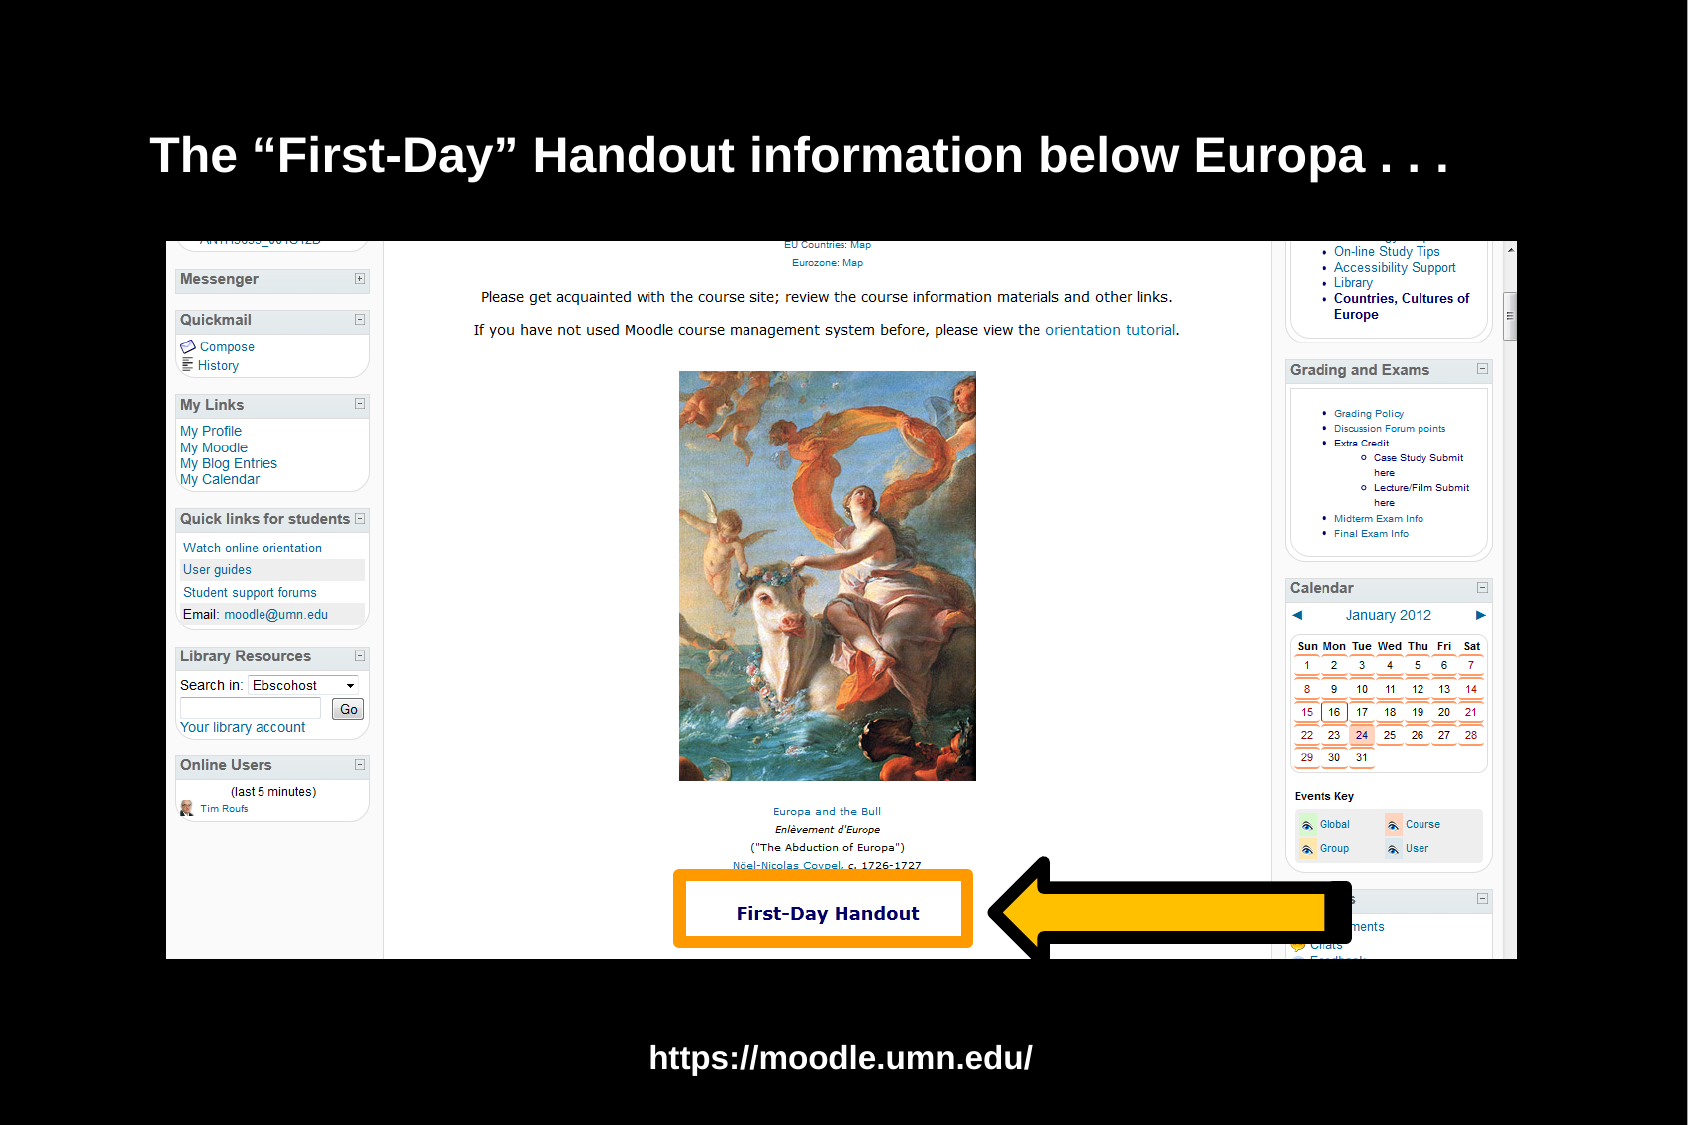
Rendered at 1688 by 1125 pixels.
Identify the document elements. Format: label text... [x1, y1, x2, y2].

picture [166, 240, 1518, 960]
text_box https://moodle.umn.edu/ [633, 1028, 1049, 1084]
text_box The “First-Day” Handout information below Europa . . . [118, 119, 1482, 186]
